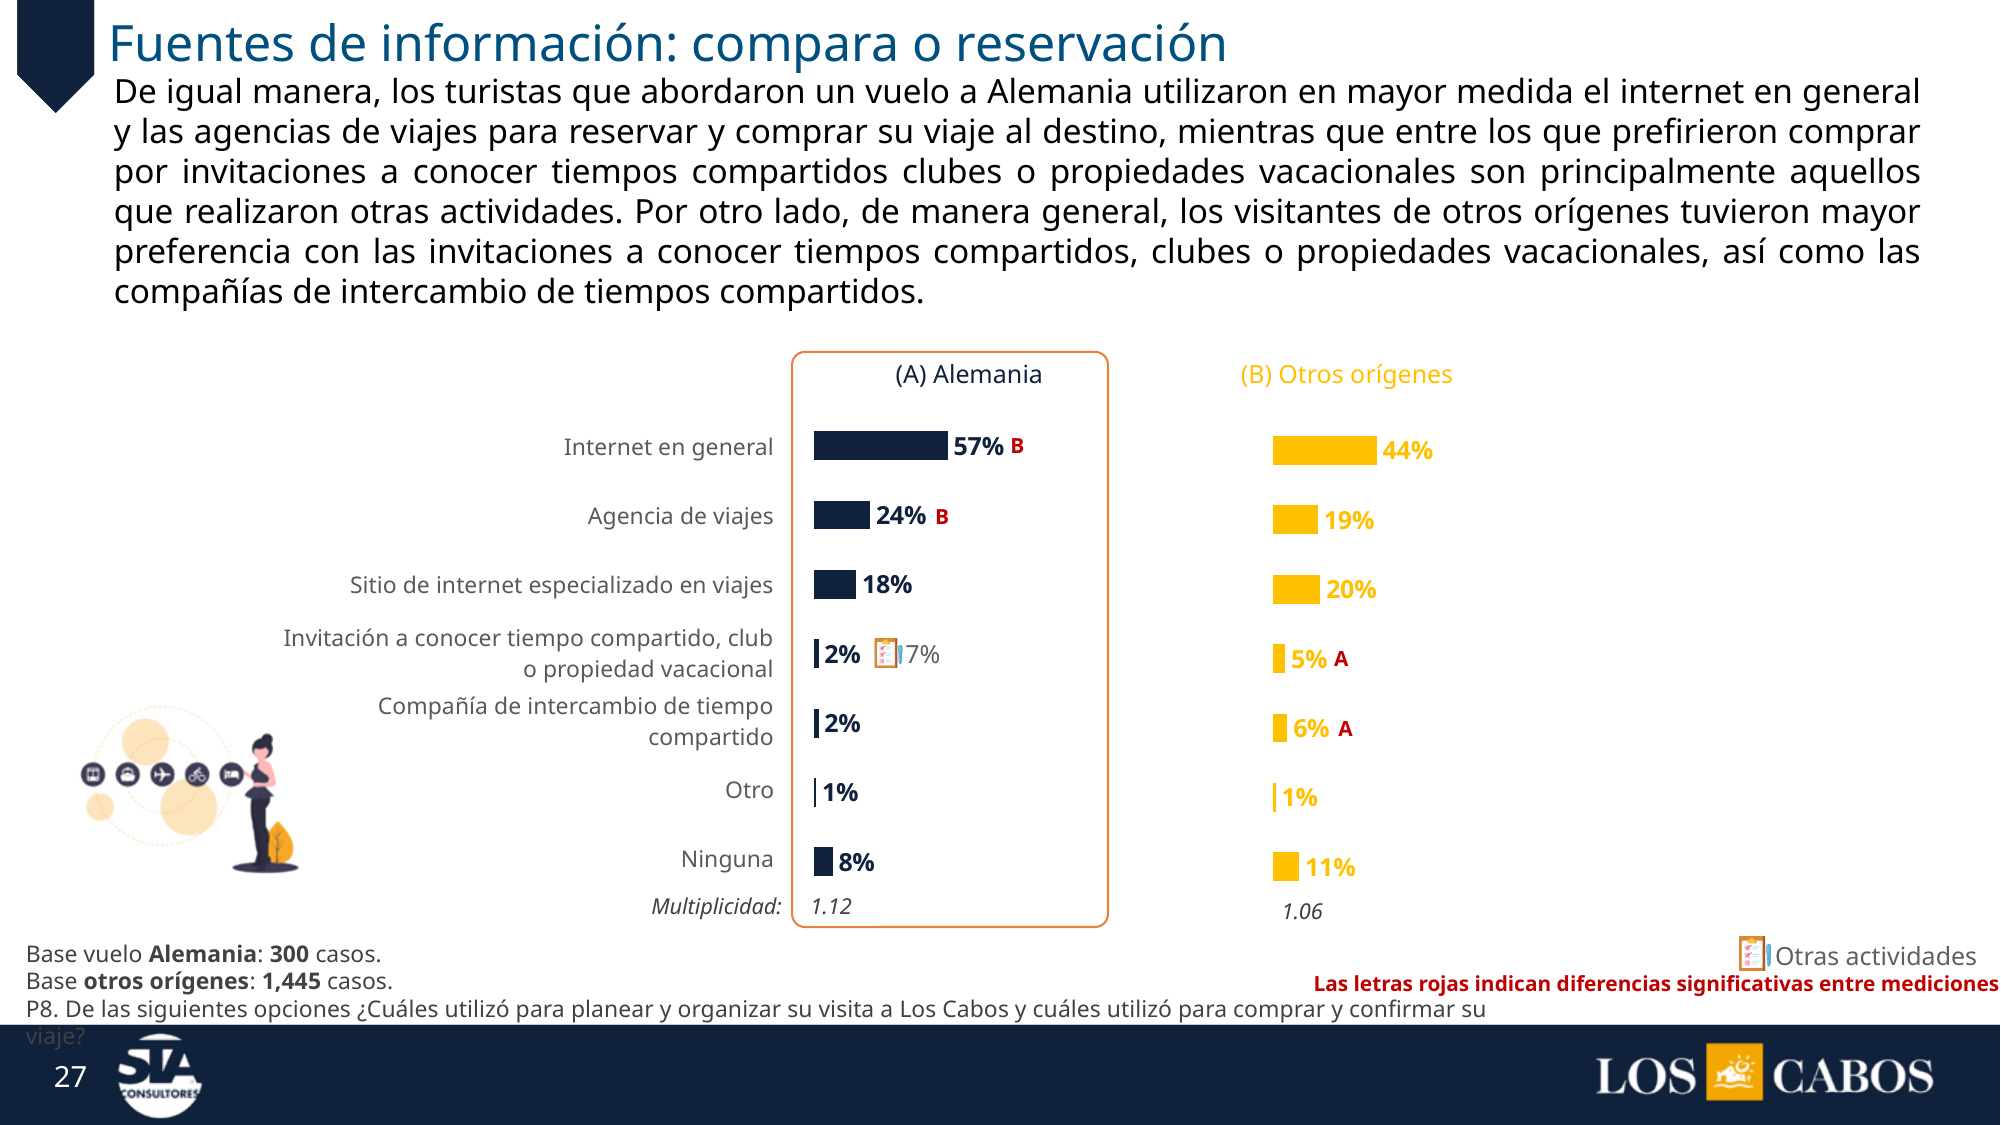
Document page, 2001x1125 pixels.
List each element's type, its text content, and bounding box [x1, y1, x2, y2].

text_box Base vuelo Alemania: 300 casos. Base otros orígenes: 1,445 casos. P8. De las siguientes opciones ¿Cuáles utilizó para planear y organizar su visita a Los Cabos y cuáles utilizó para comprar y confirmar su viaje? [11, 932, 1515, 1085]
table_header (B) Otros orígenes [1158, 330, 1536, 416]
picture [1562, 1026, 1960, 1118]
text_box De igual manera, los turistas que abordaron un vuelo a Alemania utilizaron en mayor medida el internet en general y las agencias de viajes para reservar y comprar su viaje al destino, mientras que entre los que prefirieron comprar por invitaciones a conocer tiempos compartidos clubes o propiedades vacacionales son principalmente aquellos que realizaron otras actividades. Por otro lado, de manera general, los visitantes de otros orígenes tuvieron mayor preferencia con las invitaciones a conocer tiempos compartidos, clubes o propiedades vacacionales, así como las compañías de intercambio de tiempos compartidos. [99, 62, 1940, 318]
chart [1273, 415, 1545, 902]
table_cell Ninguna [278, 824, 776, 893]
text_box Las letras rojas indican diferencias significativas entre mediciones. [1515, 963, 2000, 1004]
table_header (A) Alemania [780, 330, 1158, 416]
text_box 1.06 [1258, 890, 1346, 932]
chart [813, 410, 1086, 897]
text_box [873, 631, 953, 677]
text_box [1737, 932, 1989, 979]
picture [55, 689, 325, 891]
table_cell Otro [325, 755, 776, 824]
text_box [791, 350, 1110, 929]
text_box Multiplicidad: 1.12 [586, 885, 797, 927]
table_cell Invitación a conocer tiempo compartido, club o propiedad vacacional [278, 618, 776, 686]
picture [115, 1085, 206, 1122]
text_box Fuentes de información: compara o reservación [94, 4, 1581, 79]
table_header Internet en general [278, 411, 776, 480]
table_cell Sitio de internet especializado en viajes [278, 549, 776, 618]
table_cell Agencia de viajes [278, 480, 776, 549]
table_cell Compañía de intercambio de tiempo compartido [278, 686, 776, 755]
